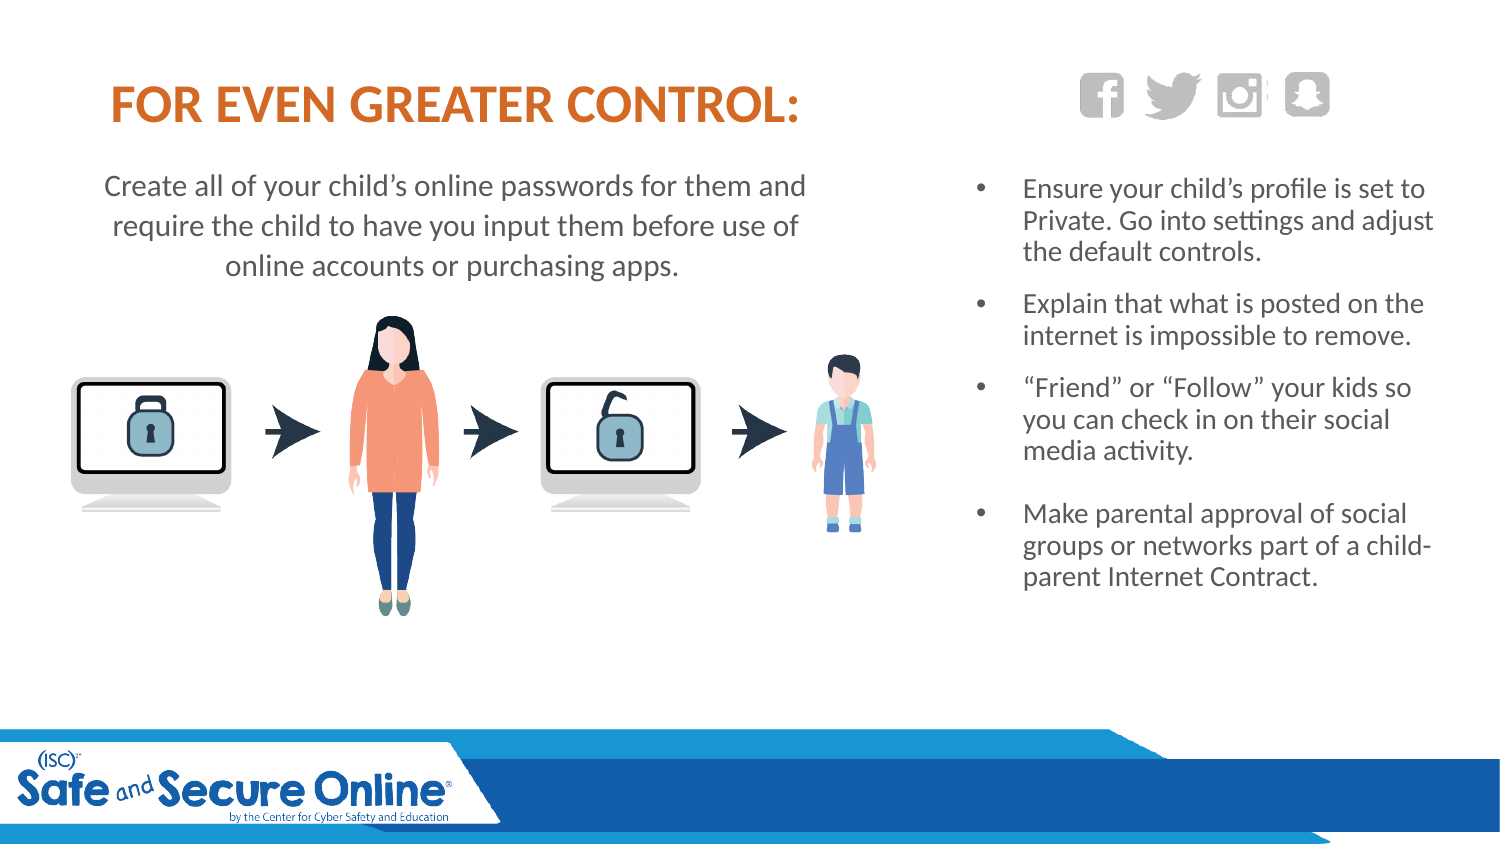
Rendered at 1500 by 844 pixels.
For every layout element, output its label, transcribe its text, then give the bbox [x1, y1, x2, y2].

picture [0, 729, 1500, 844]
picture [71, 316, 876, 616]
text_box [1074, 28, 1336, 191]
text_box FOR EVEN GREATER CONTROL: Create all of your child’s online passwords for them and require the child to have you input them before use of online accounts or purchasing apps. [21, 68, 891, 317]
text_box Ensure your child’s profile is set to Private. Go into settings and adjust the default controls. Explain that what is posted on the internet is impossible to remove. “Friend” or “Follow” your kids so you can check in on their social media activity. Make parental approval of social groups or networks part of a child-parent Internet Contract. [961, 166, 1465, 601]
